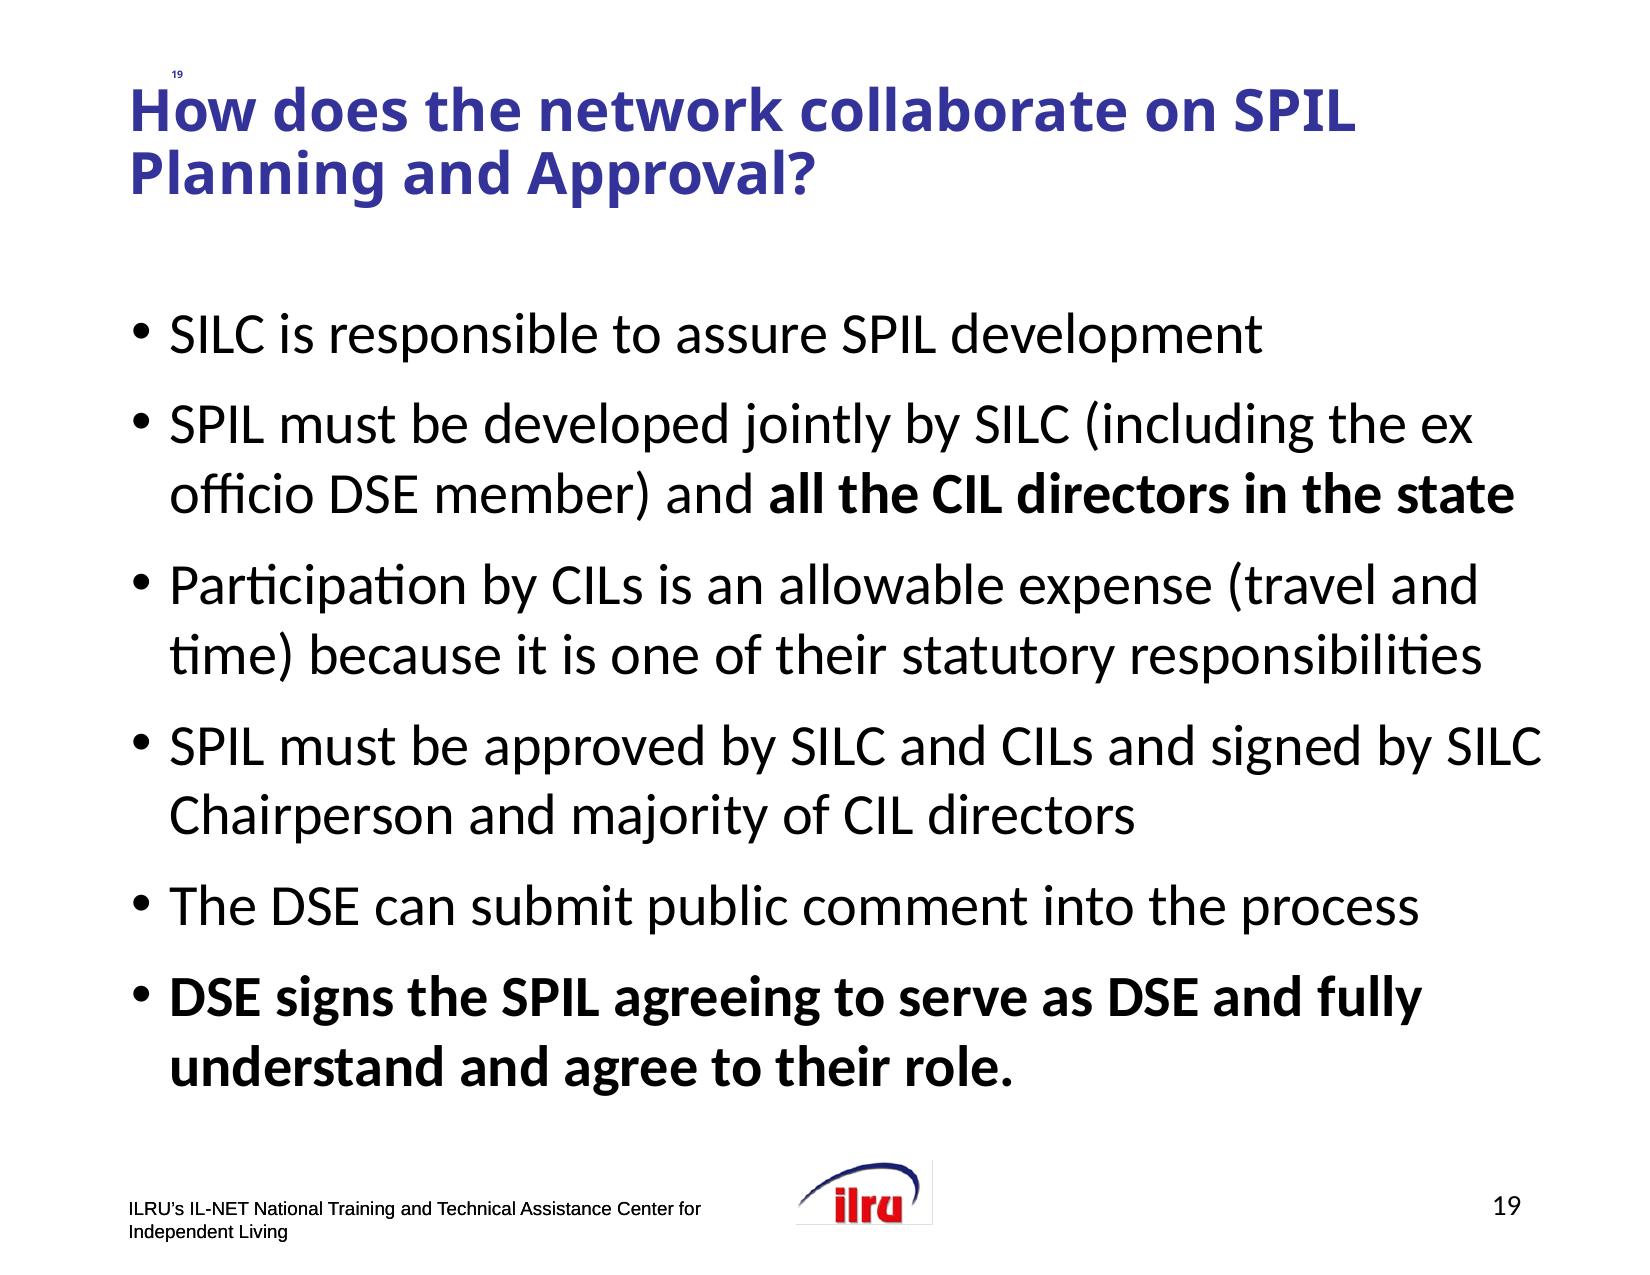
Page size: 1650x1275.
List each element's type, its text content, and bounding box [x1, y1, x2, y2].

list SILC is responsible to assure SPIL development SPIL must be developed jointly by SILC (including the ex officio DSE member) and all the CIL directors in the state Participation by CILs is an allowable expense (travel and time) because it is one of their statutory responsibilities SPIL must be approved by SILC and CILs and signed by SILC Chairperson and majority of CIL directors The DSE can submit public comment into the process DSE signs the SPIL agreeing to serve as DSE and fully understand and agree to their role. [116, 287, 1575, 1113]
title >> Slide 19 How does the network collaborate on SPIL Planning and Approval? [113, 62, 1588, 213]
picture [795, 1159, 933, 1225]
slide_number 19 [1165, 1169, 1537, 1238]
